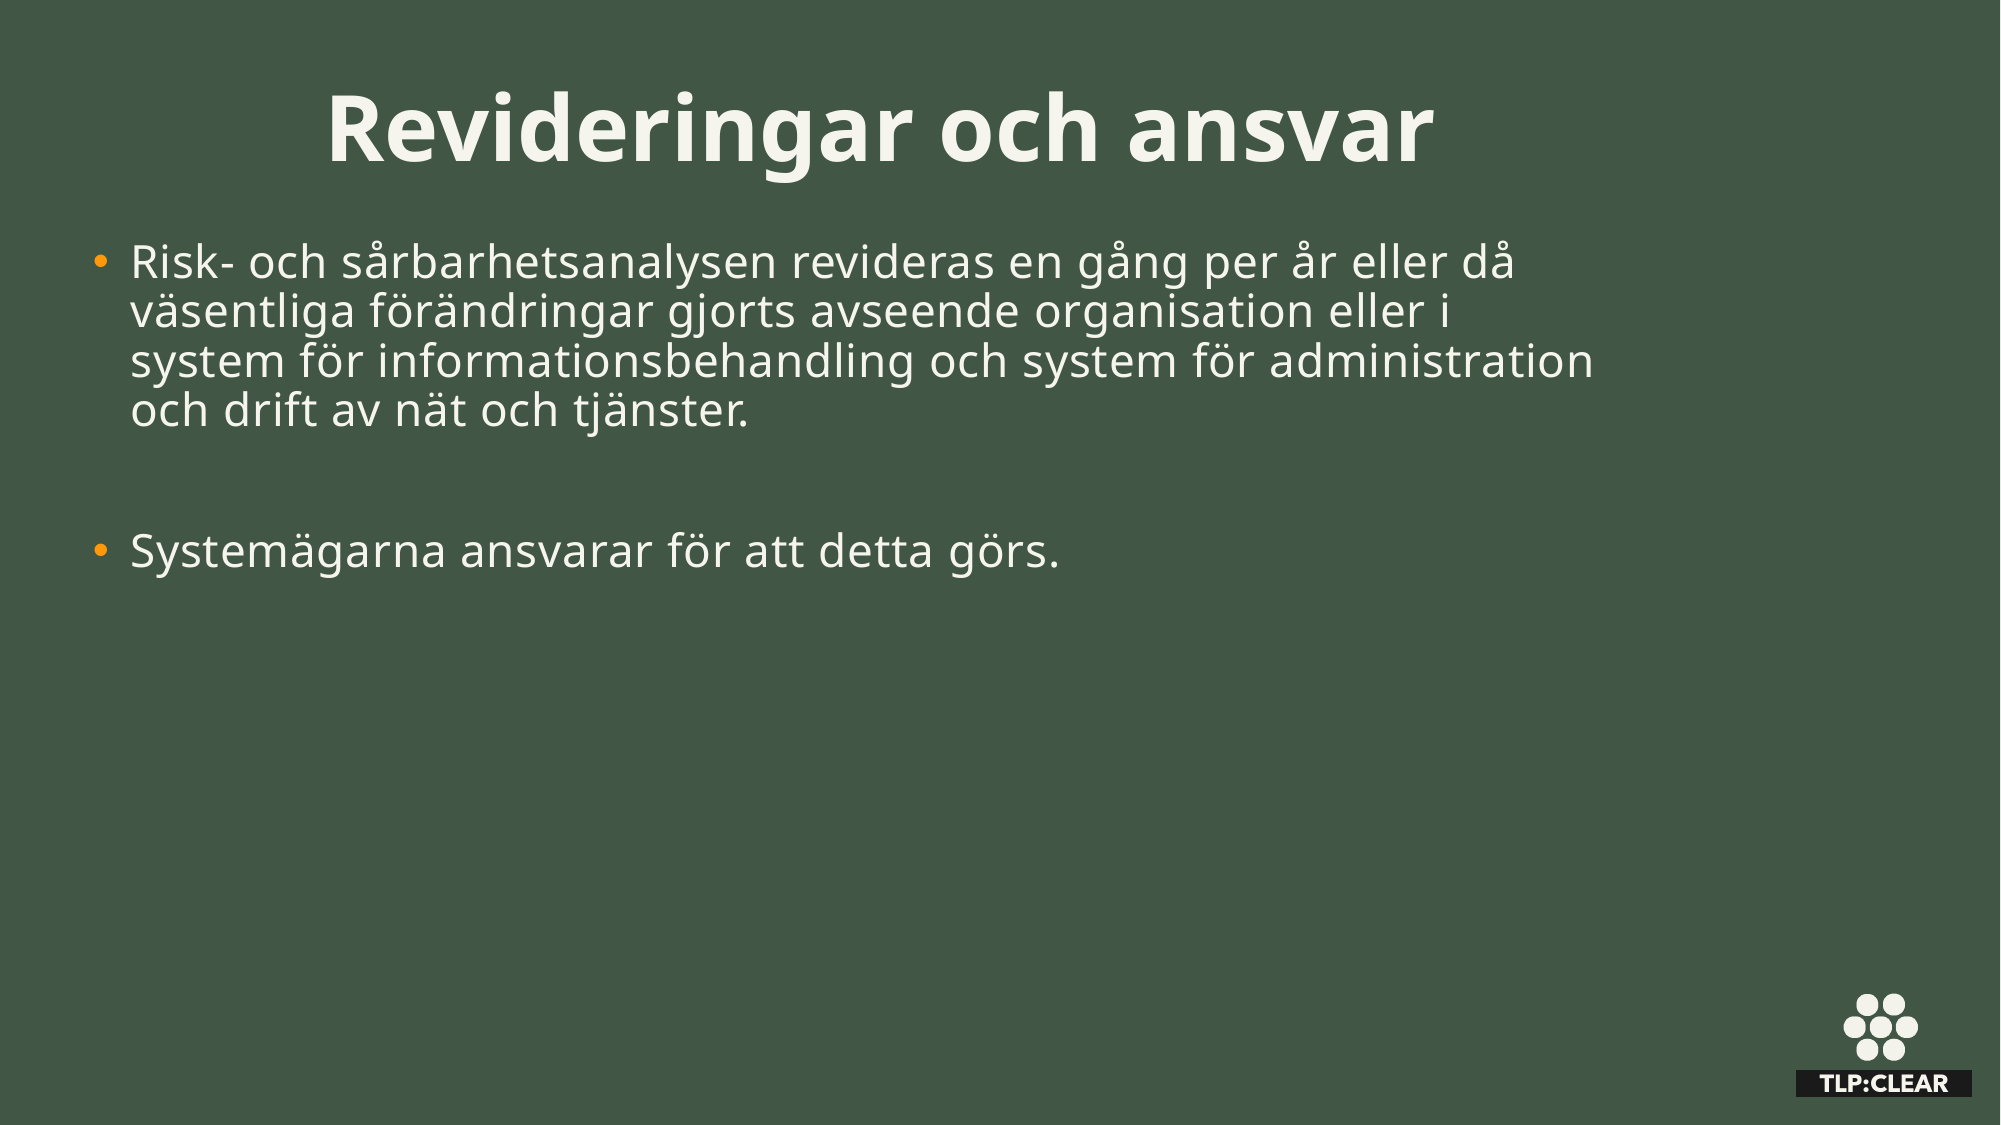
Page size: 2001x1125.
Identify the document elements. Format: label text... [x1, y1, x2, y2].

list Risk- och sårbarhetsanalysen revideras en gång per år eller då väsentliga förändringar gjorts avseende organisation eller i system för informationsbehandling och system för administration och drift av nät och tjänster. Systemägarna ansvarar för att detta görs. [92, 231, 1605, 760]
text_box Revideringar och ansvar [255, 62, 1507, 187]
picture [1796, 981, 1972, 1097]
